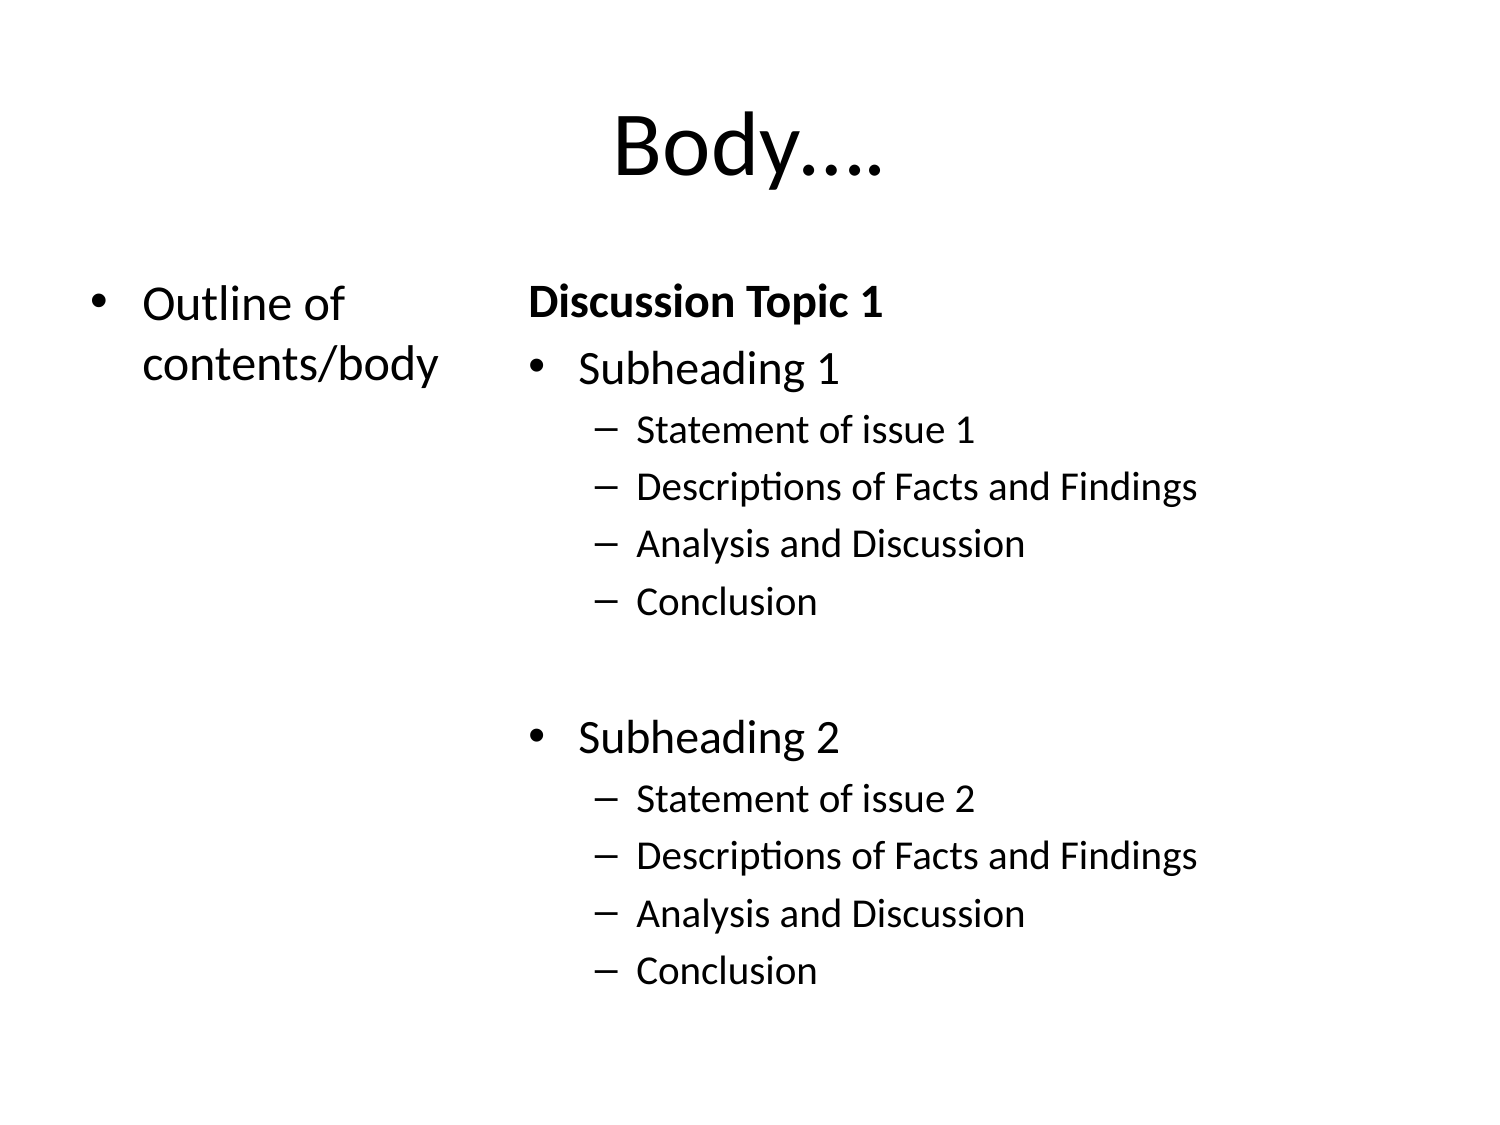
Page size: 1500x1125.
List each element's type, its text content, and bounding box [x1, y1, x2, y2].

title Body…. [75, 45, 1425, 233]
list Outline of contents/body [75, 262, 464, 435]
list Discussion Topic 1 Subheading 1 Statement of issue 1 Descriptions of Facts and Findings Analysis and Discussion Conclusion Subheading 2 Statement of issue 2 Descriptions of Facts and Findings Analysis and Discussion Conclusion [513, 262, 1425, 1005]
